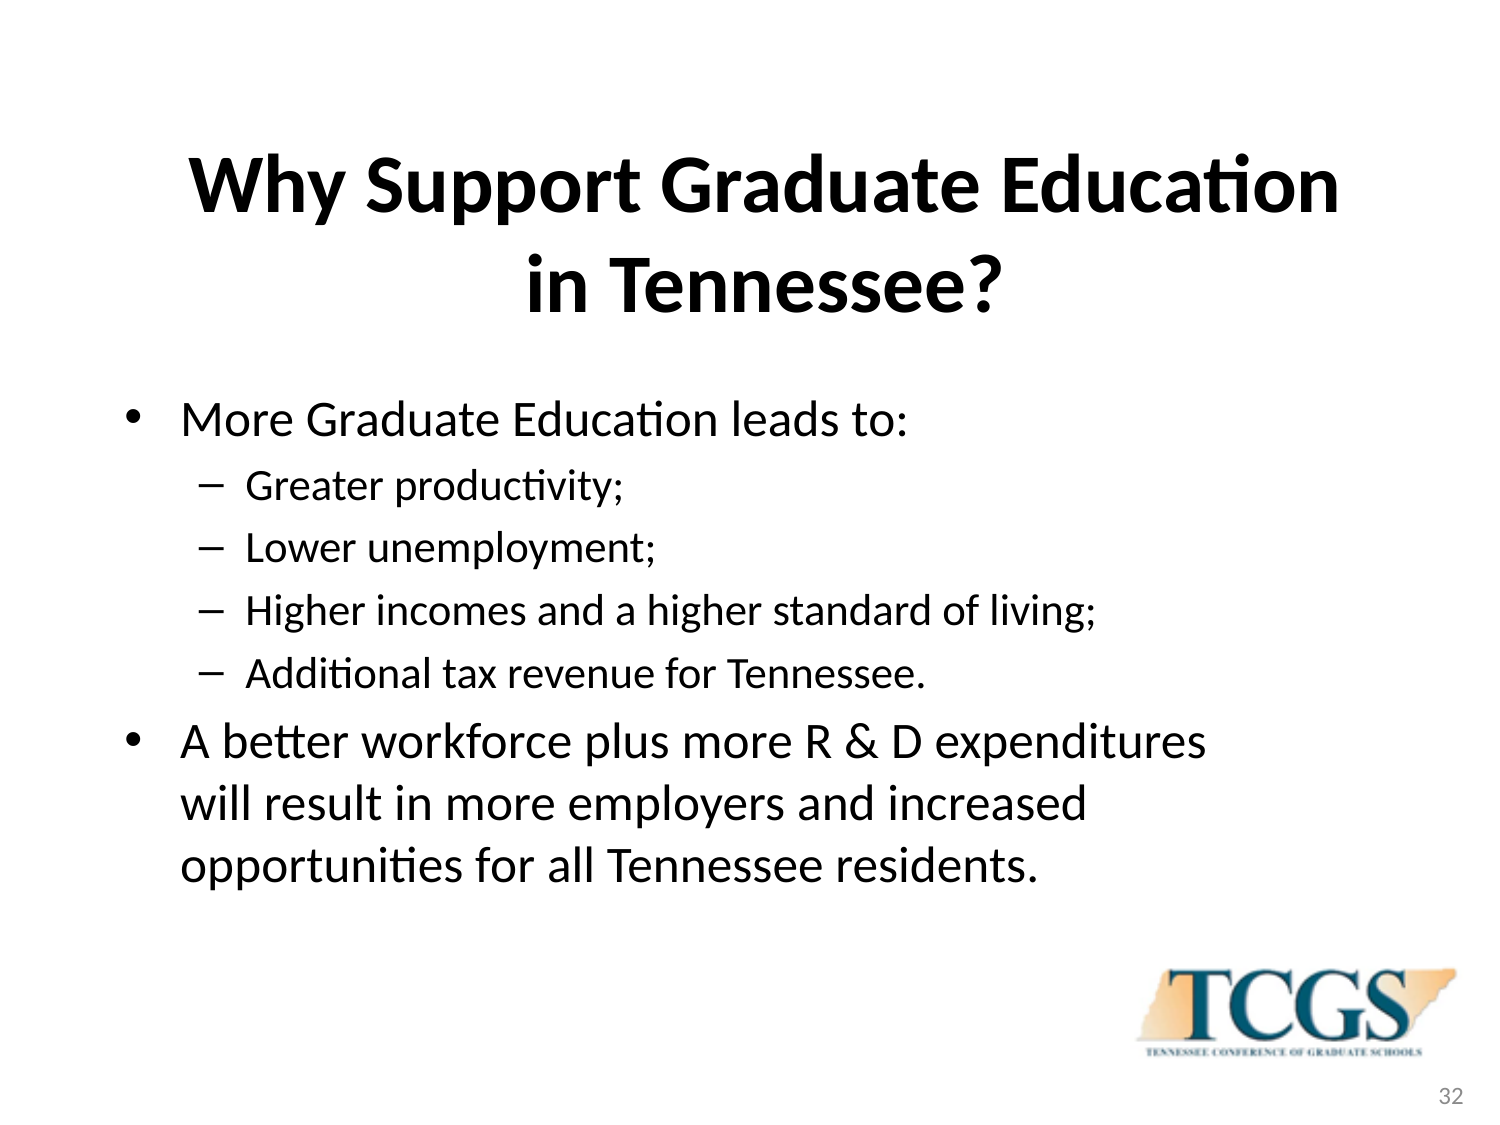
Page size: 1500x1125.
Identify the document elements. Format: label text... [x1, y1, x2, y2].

picture [1123, 957, 1474, 1071]
text_box 32 [1128, 1065, 1479, 1125]
title Why Support Graduate Education in Tennessee? [109, 106, 1422, 352]
list More Graduate Education leads to: Greater productivity; Lower unemployment; Higher incomes and a higher standard of living; Additional tax revenue for Tennessee. A better workforce plus more R & D expenditures will result in more employers and increased opportunities for all Tennessee residents. [109, 377, 1284, 904]
